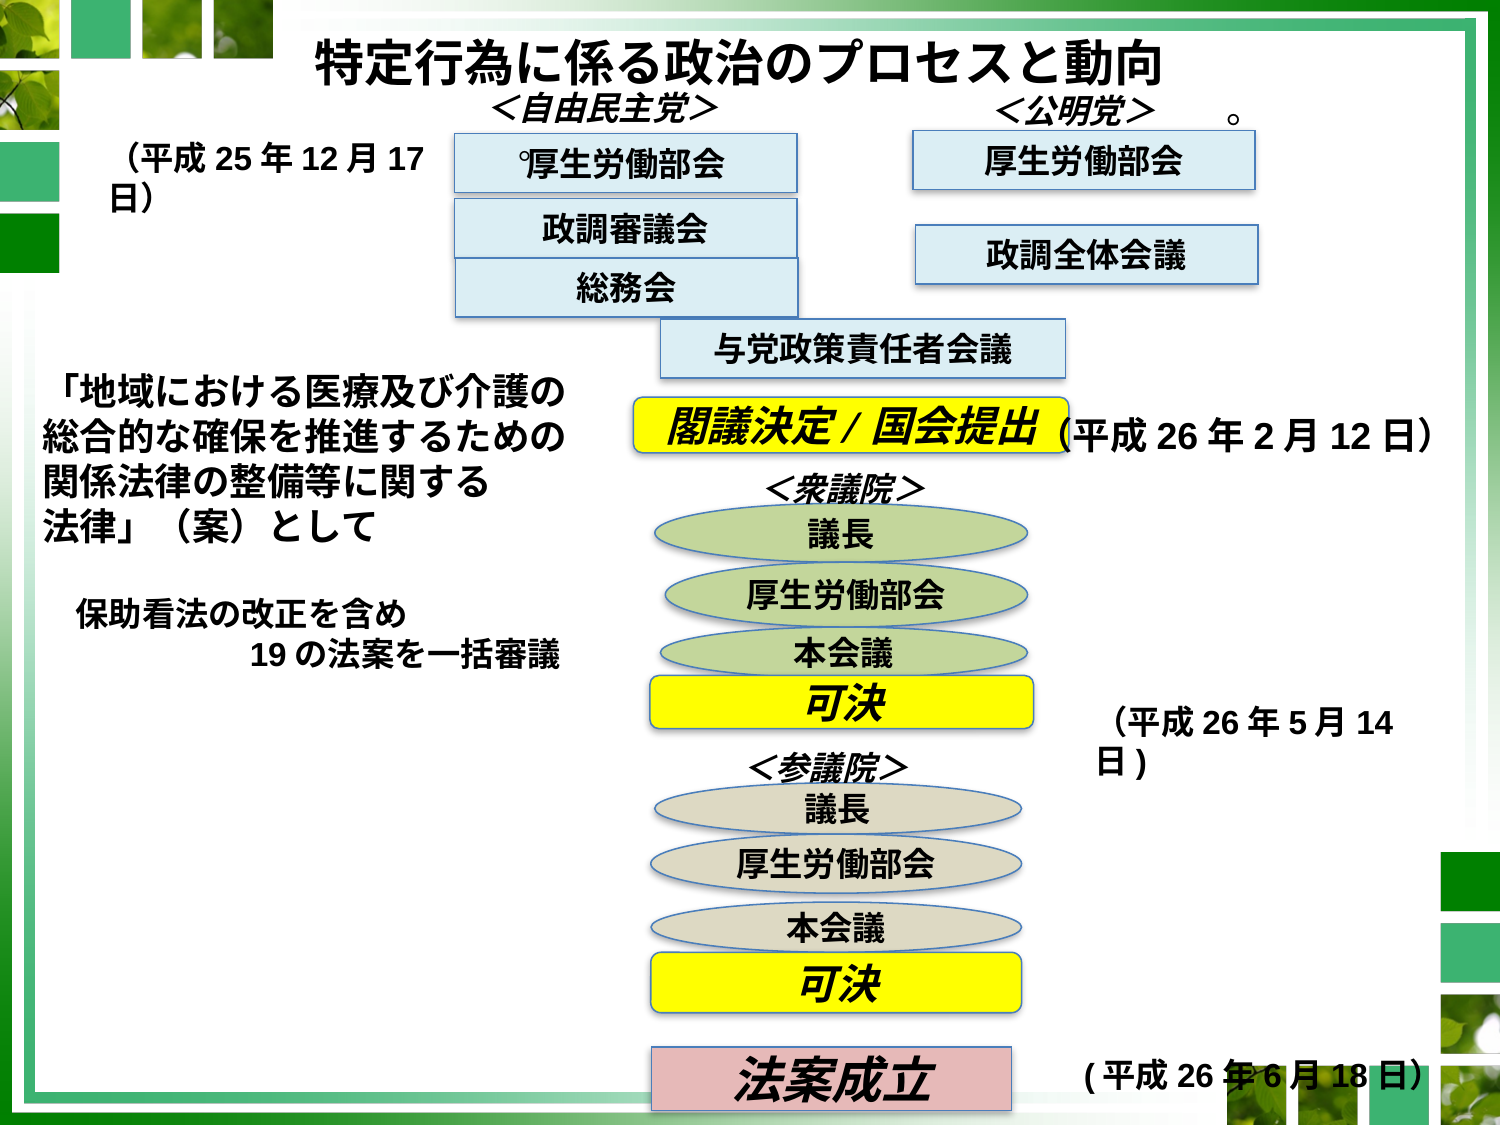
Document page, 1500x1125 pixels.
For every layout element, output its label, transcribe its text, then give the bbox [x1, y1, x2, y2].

text_box ＜公明党＞ 。 [974, 79, 1317, 139]
text_box (平成26年6月18日） [1068, 1046, 1471, 1102]
text_box 議長 [654, 507, 1028, 562]
text_box 本会議 [660, 627, 1028, 673]
text_box 本会議 [651, 902, 1022, 950]
text_box 可決 [649, 675, 1034, 729]
text_box ＜自由民主党＞ 。 [471, 79, 814, 174]
text_box （平成26年2月12日） [1020, 404, 1471, 465]
text_box 特定行為に係る政治のプロセスと動向 [299, 24, 1186, 99]
text_box 厚生労働部会 [650, 834, 1022, 894]
text_box 閣議決定/国会提出 [633, 397, 1069, 453]
text_box 総務会 [455, 257, 798, 317]
text_box ＜衆議院＞ [744, 461, 941, 516]
text_box 厚生労働部会 [665, 562, 1028, 626]
text_box 可決 [650, 952, 1022, 1013]
text_box 厚生労働部会 [912, 130, 1256, 190]
text_box （平成26年5月14日) [1079, 693, 1423, 788]
text_box 政調審議会 [454, 198, 798, 257]
text_box 政調全体会議 [915, 224, 1258, 285]
text_box （平成25年12月17日） [92, 129, 455, 225]
picture [0, 0, 1500, 1125]
text_box ＜参議院＞ [727, 739, 924, 795]
text_box 厚生労働部会 [455, 133, 798, 193]
text_box 「地域における医療及び介護の 総合的な確保を推進するための 関係法律の整備等に関する 法律」（案）として 保助看法の改正を含め 19の法案を一括審議 [27, 360, 582, 721]
text_box 与党政策責任者会議 [660, 319, 1066, 379]
text_box 議長 [654, 785, 1022, 834]
text_box 法案成立 [651, 1046, 1012, 1111]
